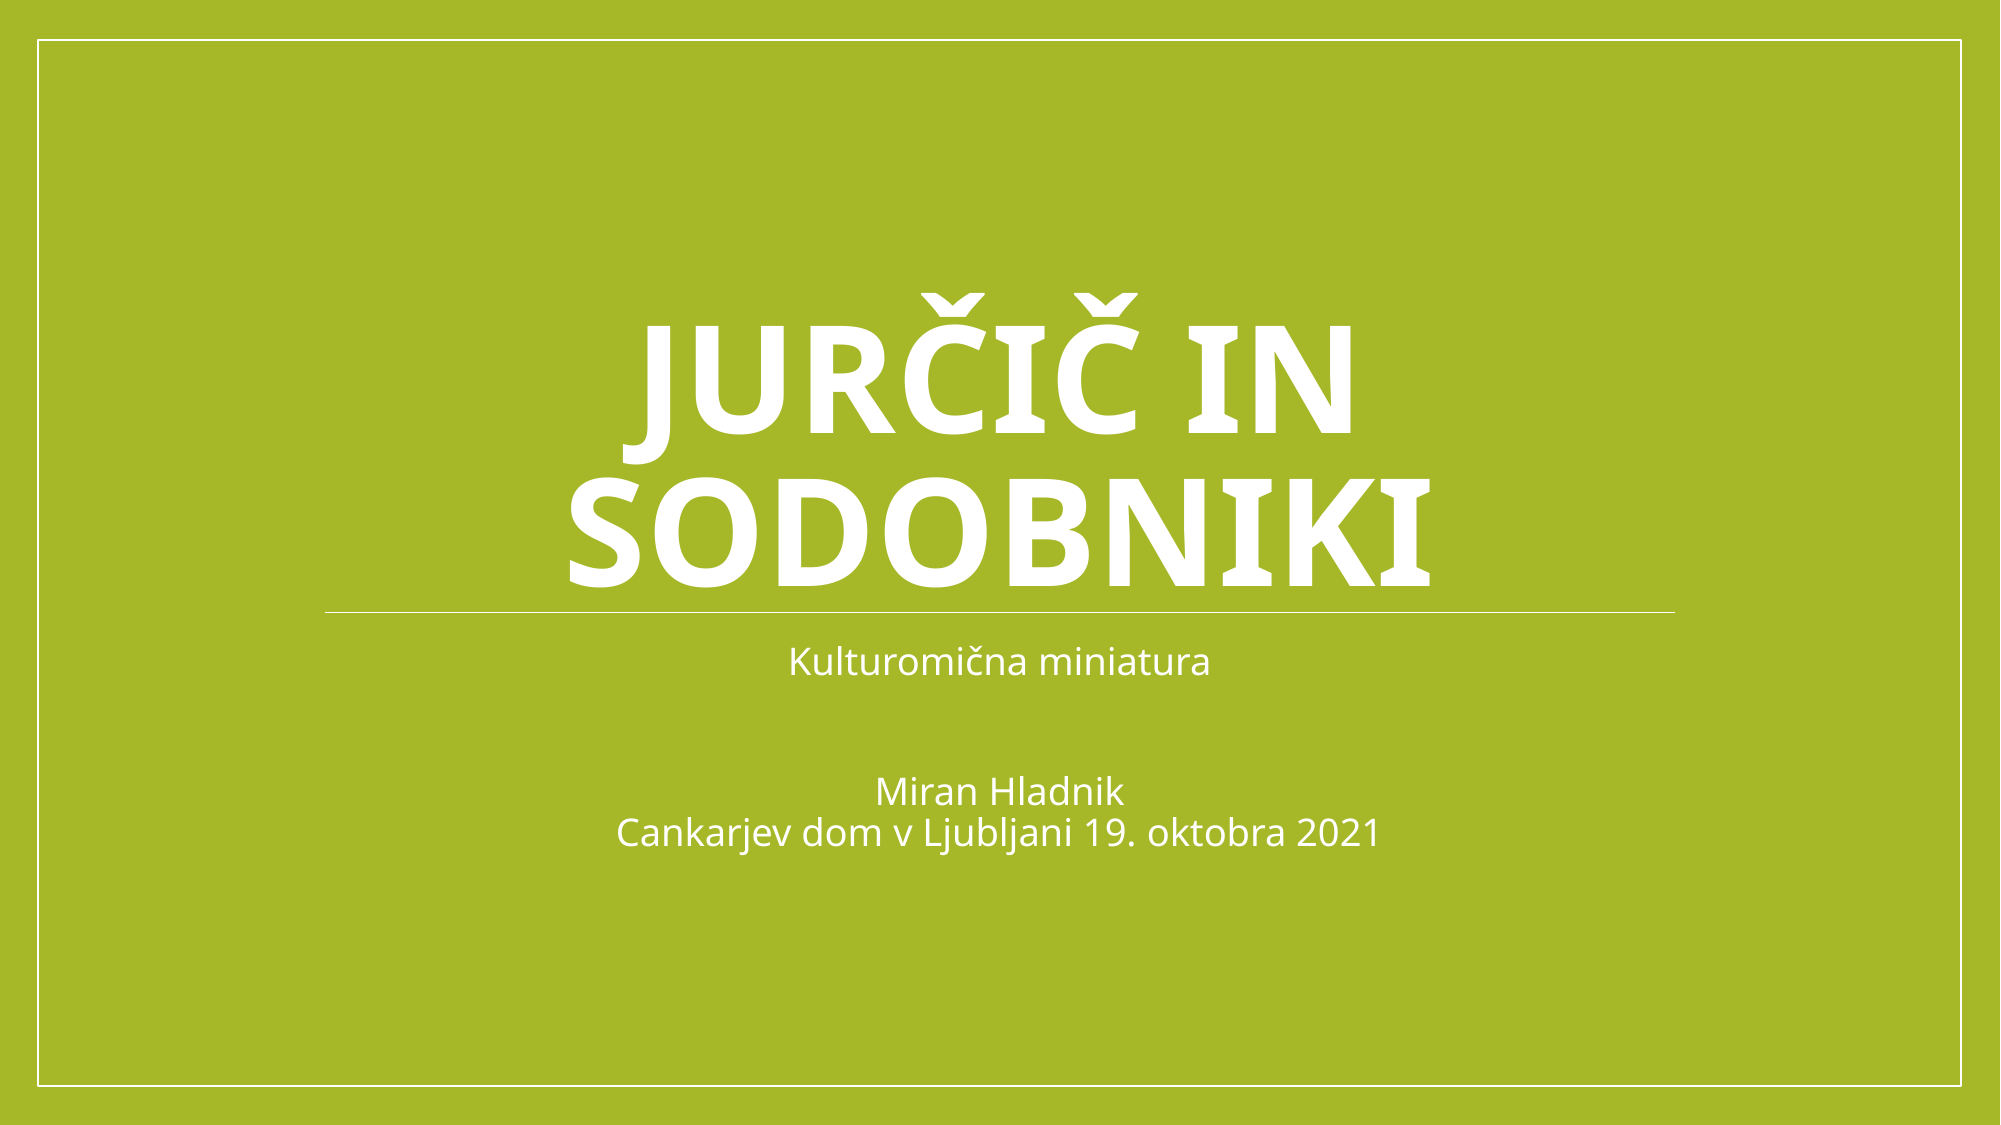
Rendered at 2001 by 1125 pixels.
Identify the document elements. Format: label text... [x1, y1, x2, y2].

title Jurčič in sodobniki [182, 144, 1818, 625]
subtitle Kulturomična miniatura Miran Hladnik Cankarjev dom v Ljubljani 19. oktobra 2021 [280, 634, 1719, 863]
